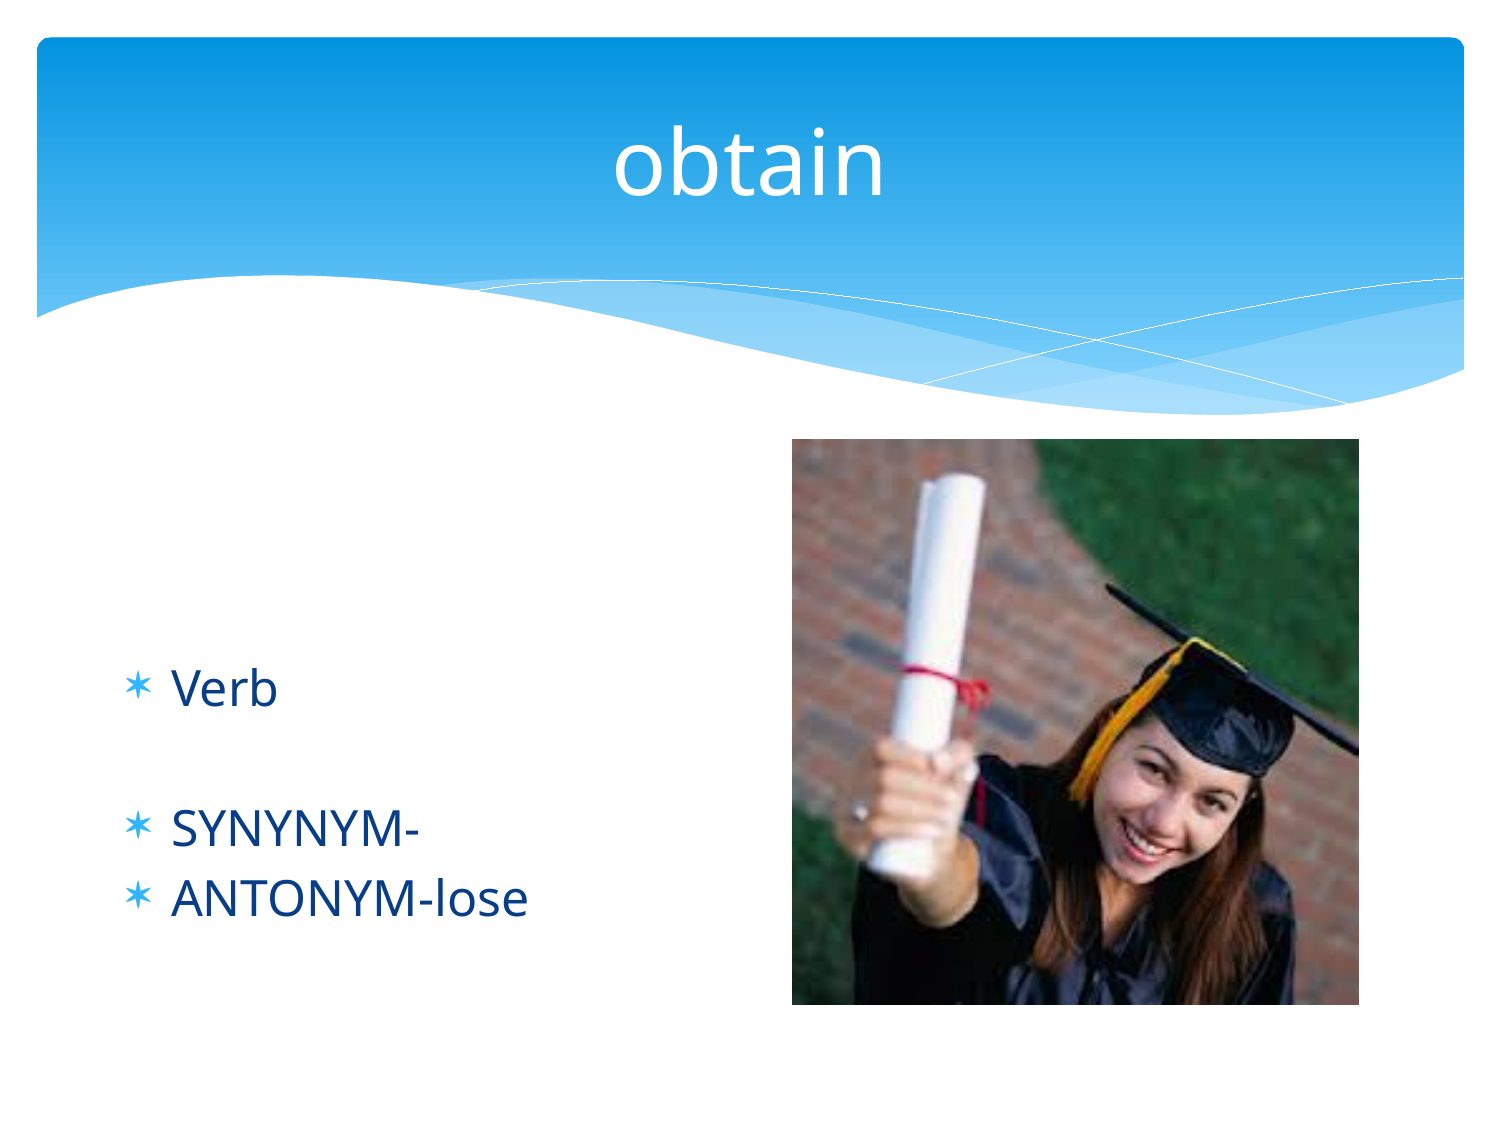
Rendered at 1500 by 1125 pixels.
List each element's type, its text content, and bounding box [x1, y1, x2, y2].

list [761, 439, 1390, 1006]
list Verb SYNYNYM- ANTONYM-lose [111, 439, 738, 1005]
title obtain [75, 55, 1425, 261]
